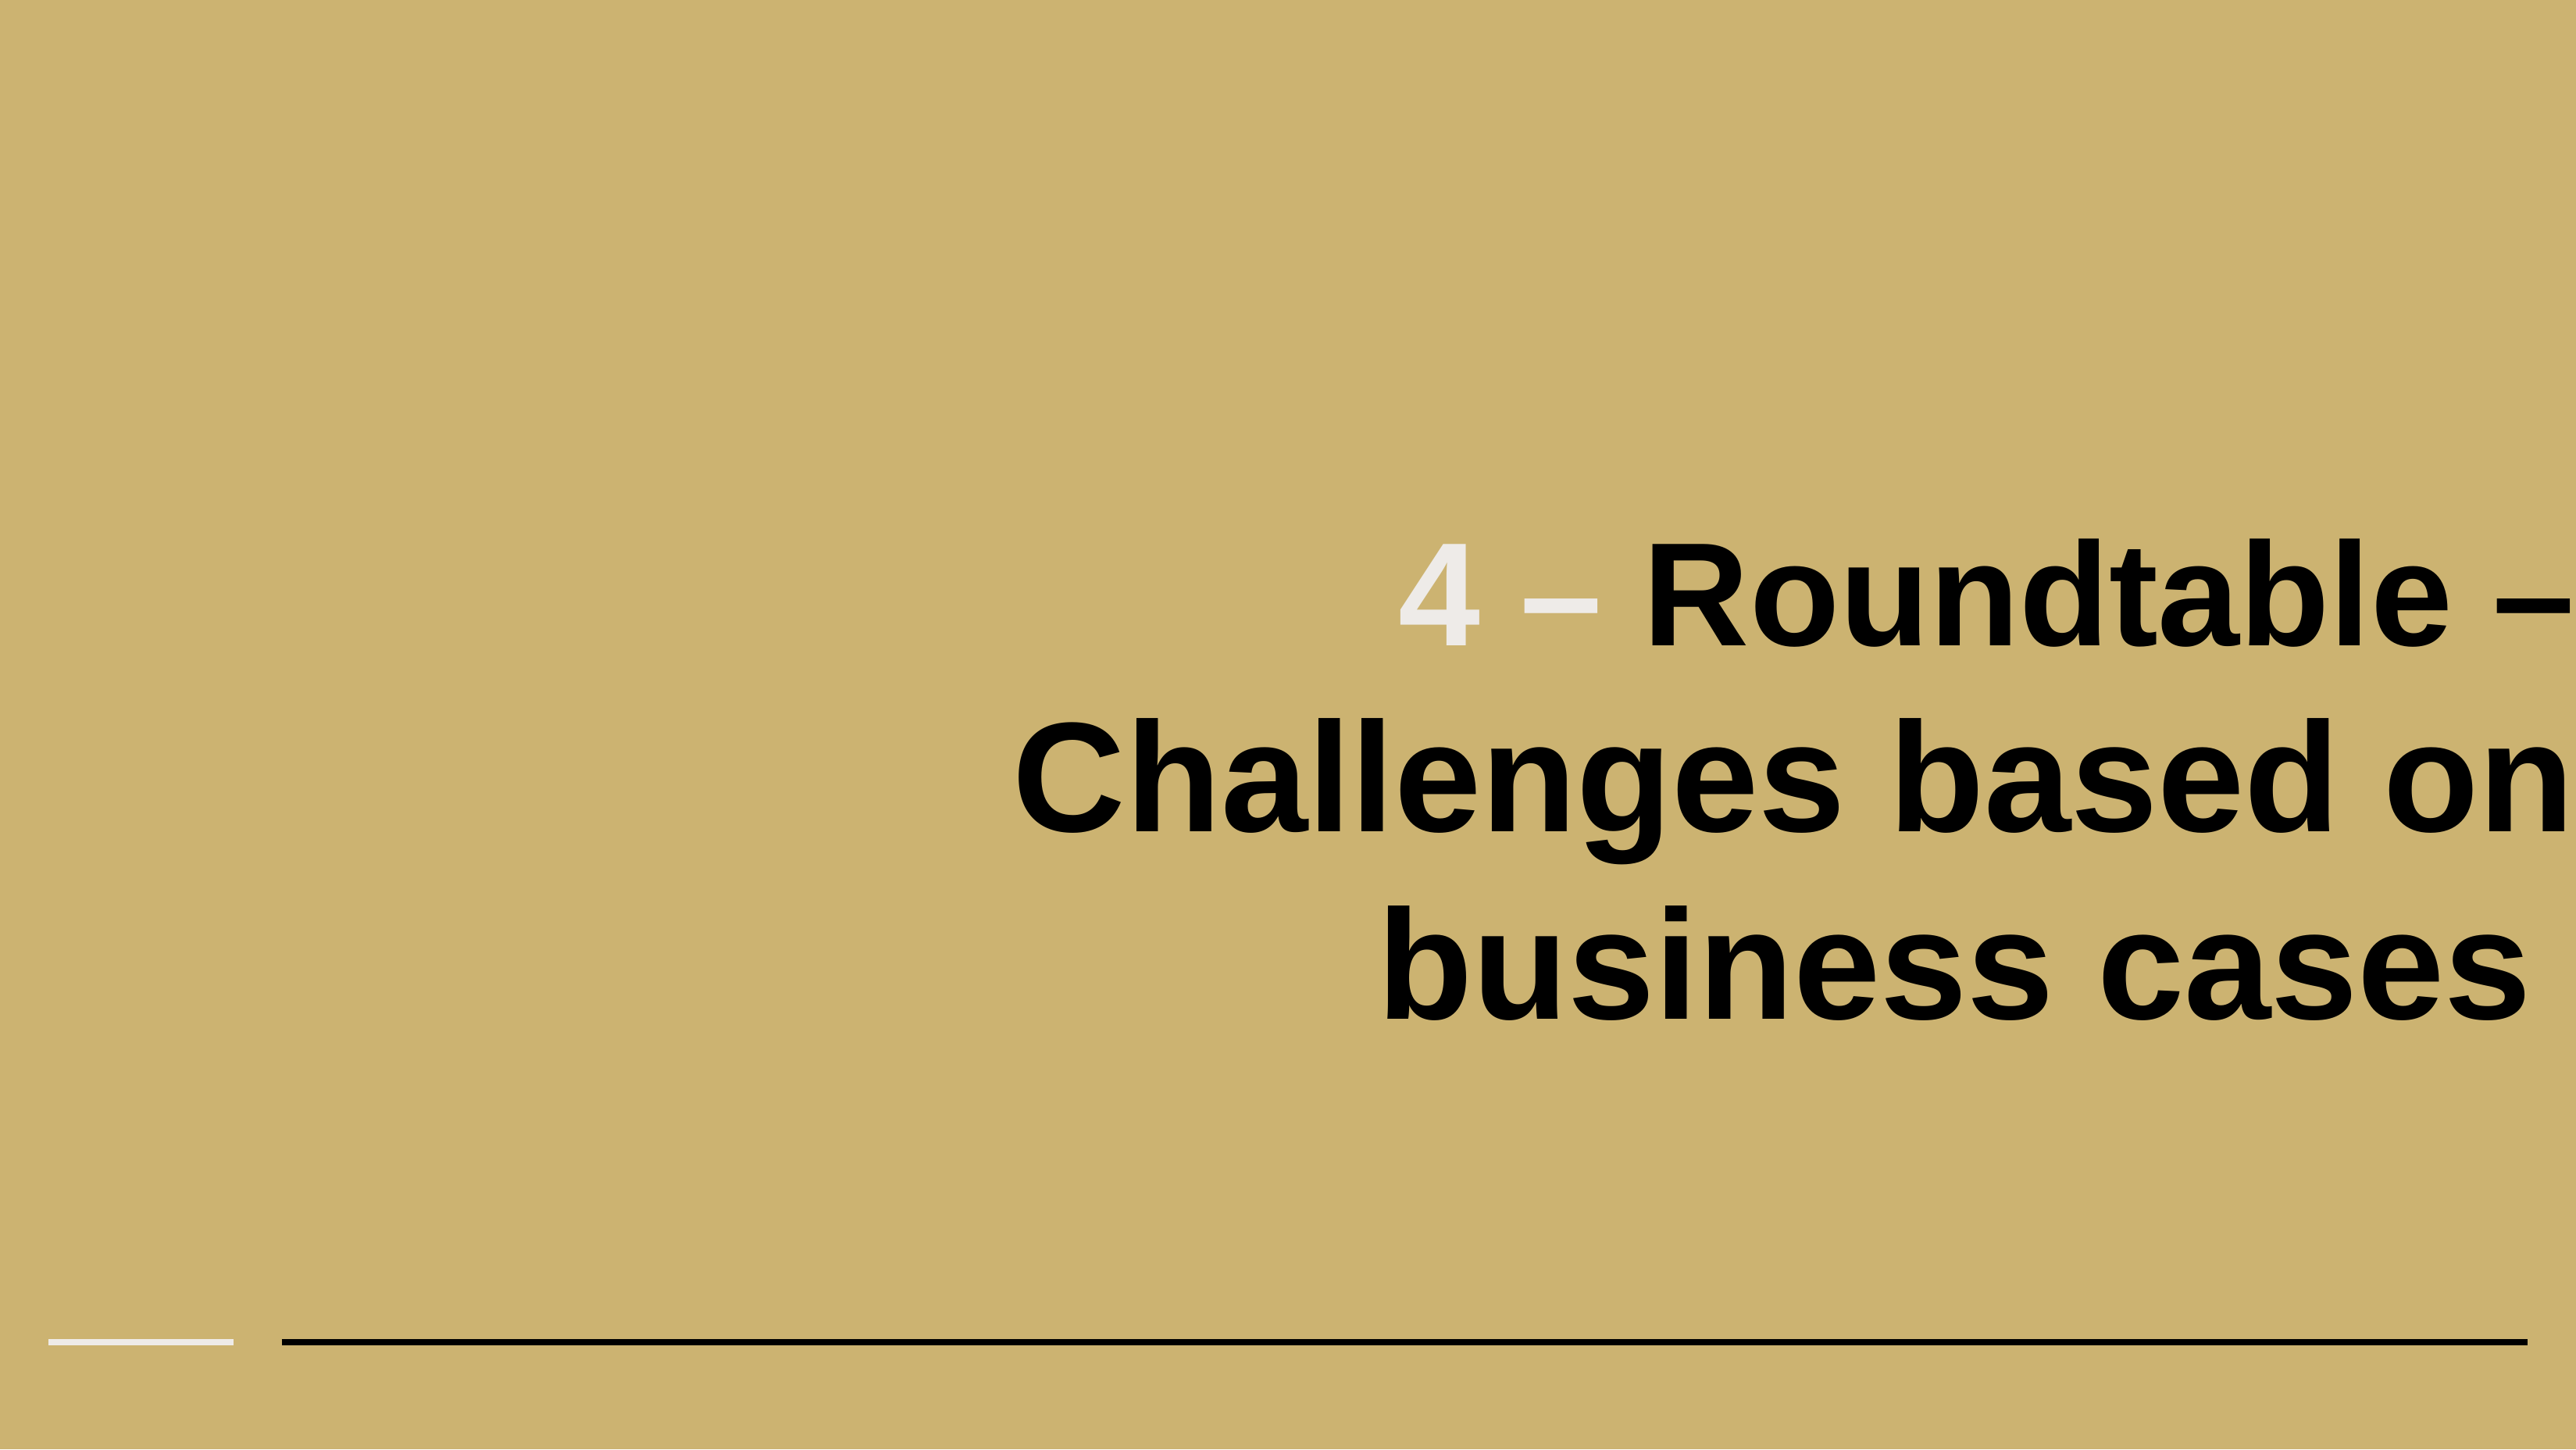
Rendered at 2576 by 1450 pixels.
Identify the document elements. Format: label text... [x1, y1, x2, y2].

title 4 – Roundtable – Challenges based on business cases [682, 498, 2576, 1056]
